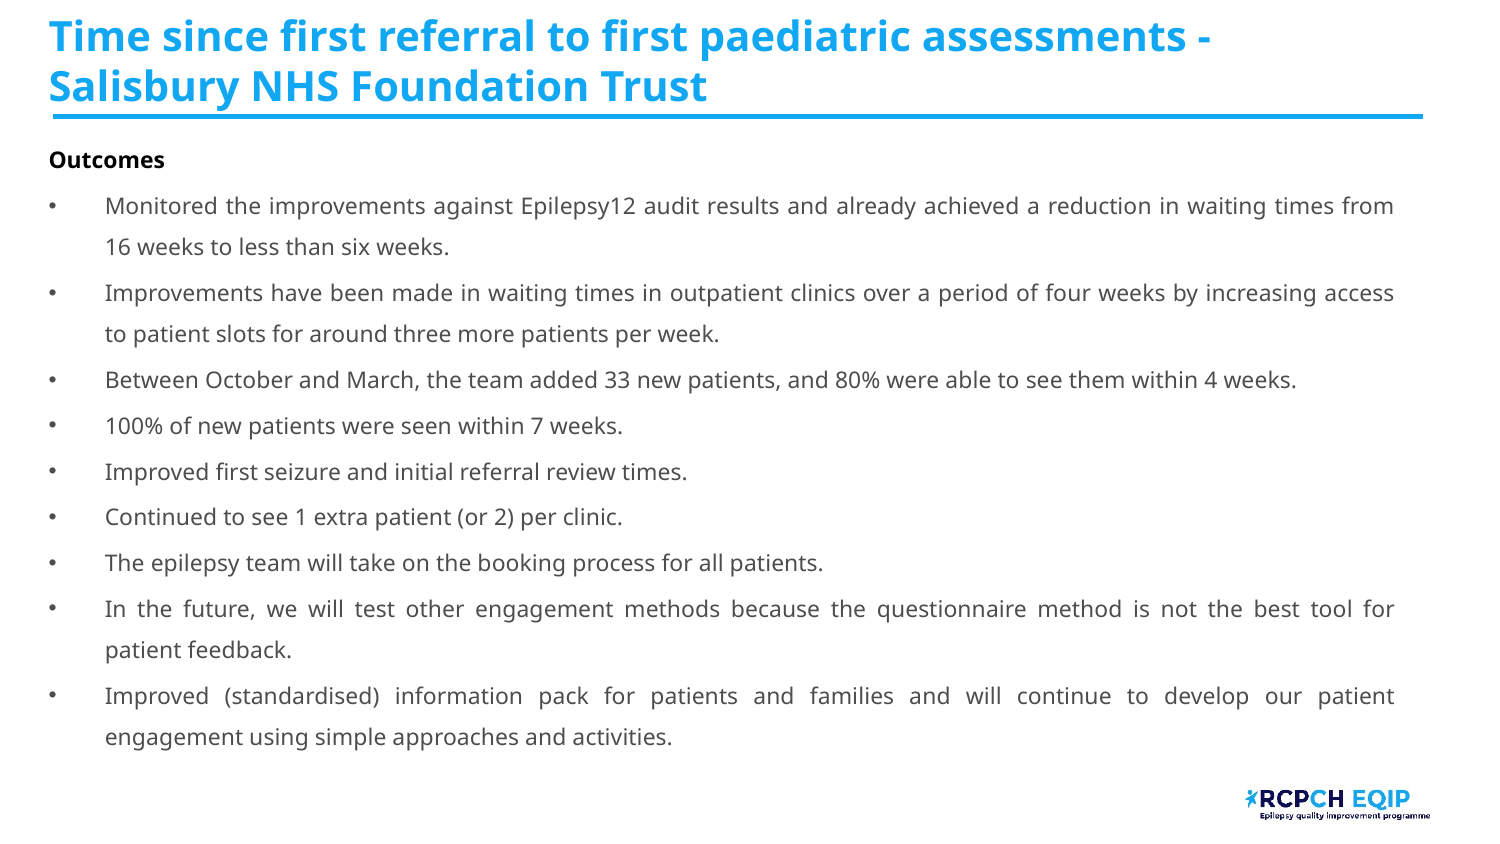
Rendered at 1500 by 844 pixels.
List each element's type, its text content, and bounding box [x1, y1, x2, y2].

picture [1234, 781, 1473, 826]
list Outcomes Monitored the improvements against Epilepsy12 audit results and already achieved a reduction in waiting times from 16 weeks to less than six weeks. Improvements have been made in waiting times in outpatient clinics over a period of four weeks by increasing access to patient slots for around three more patients per week. Between October and March, the team added 33 new patients, and 80% were able to see them within 4 weeks. 100% of new patients were seen within 7 weeks. Improved first seizure and initial referral review times. Continued to see 1 extra patient (or 2) per clinic. The epilepsy team will take on the booking process for all patients. In the future, we will test other engagement methods because the questionnaire method is not the best tool for patient feedback. Improved (standardised) information pack for patients and families and will continue to develop our patient engagement using simple approaches and activities. [33, 138, 1412, 824]
text_box Time since first referral to first paediatric assessments - Salisbury NHS Foundation Trust​ [33, 20, 1384, 99]
